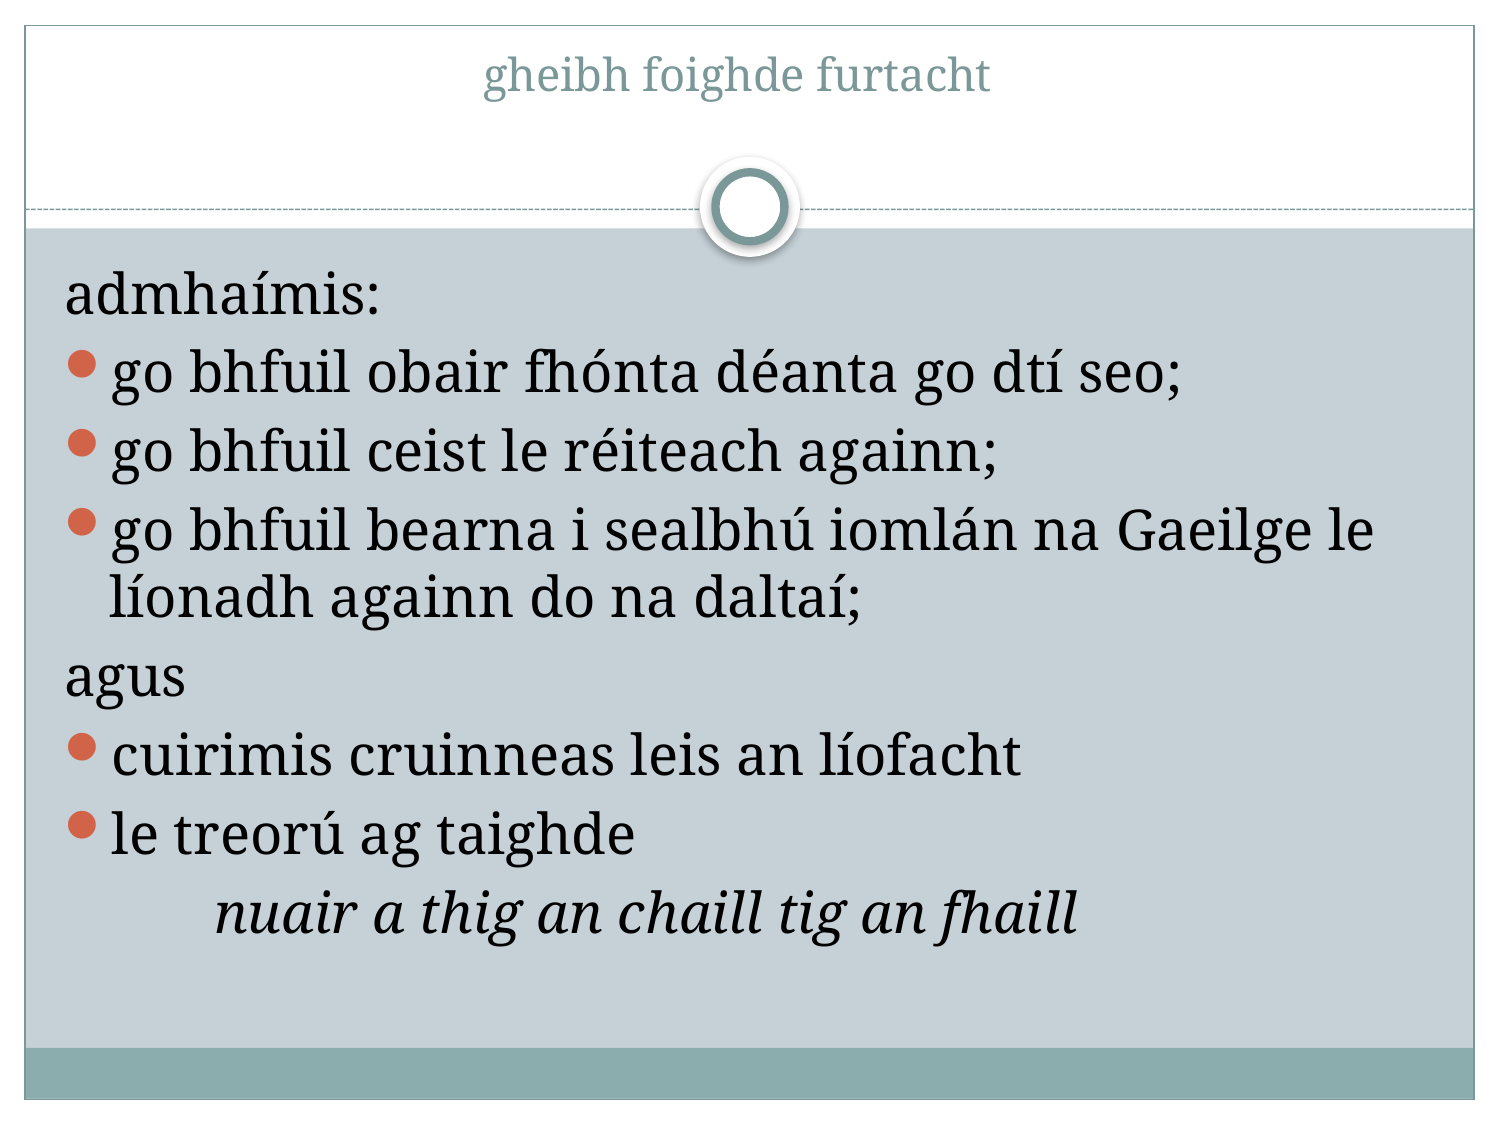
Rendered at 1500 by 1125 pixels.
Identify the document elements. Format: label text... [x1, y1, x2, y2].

title gheibh foighde furtacht [49, 37, 1450, 162]
list admhaímis: go bhfuil obair fhónta déanta go dtí seo; go bhfuil ceist le réiteach againn; go bhfuil bearna i sealbhú iomlán na Gaeilge le líonadh againn do na daltaí; agus cuirimis cruinneas leis an líofacht le treorú ag taighde nuair a thig an chaill tig an fhaill [49, 250, 1445, 1001]
